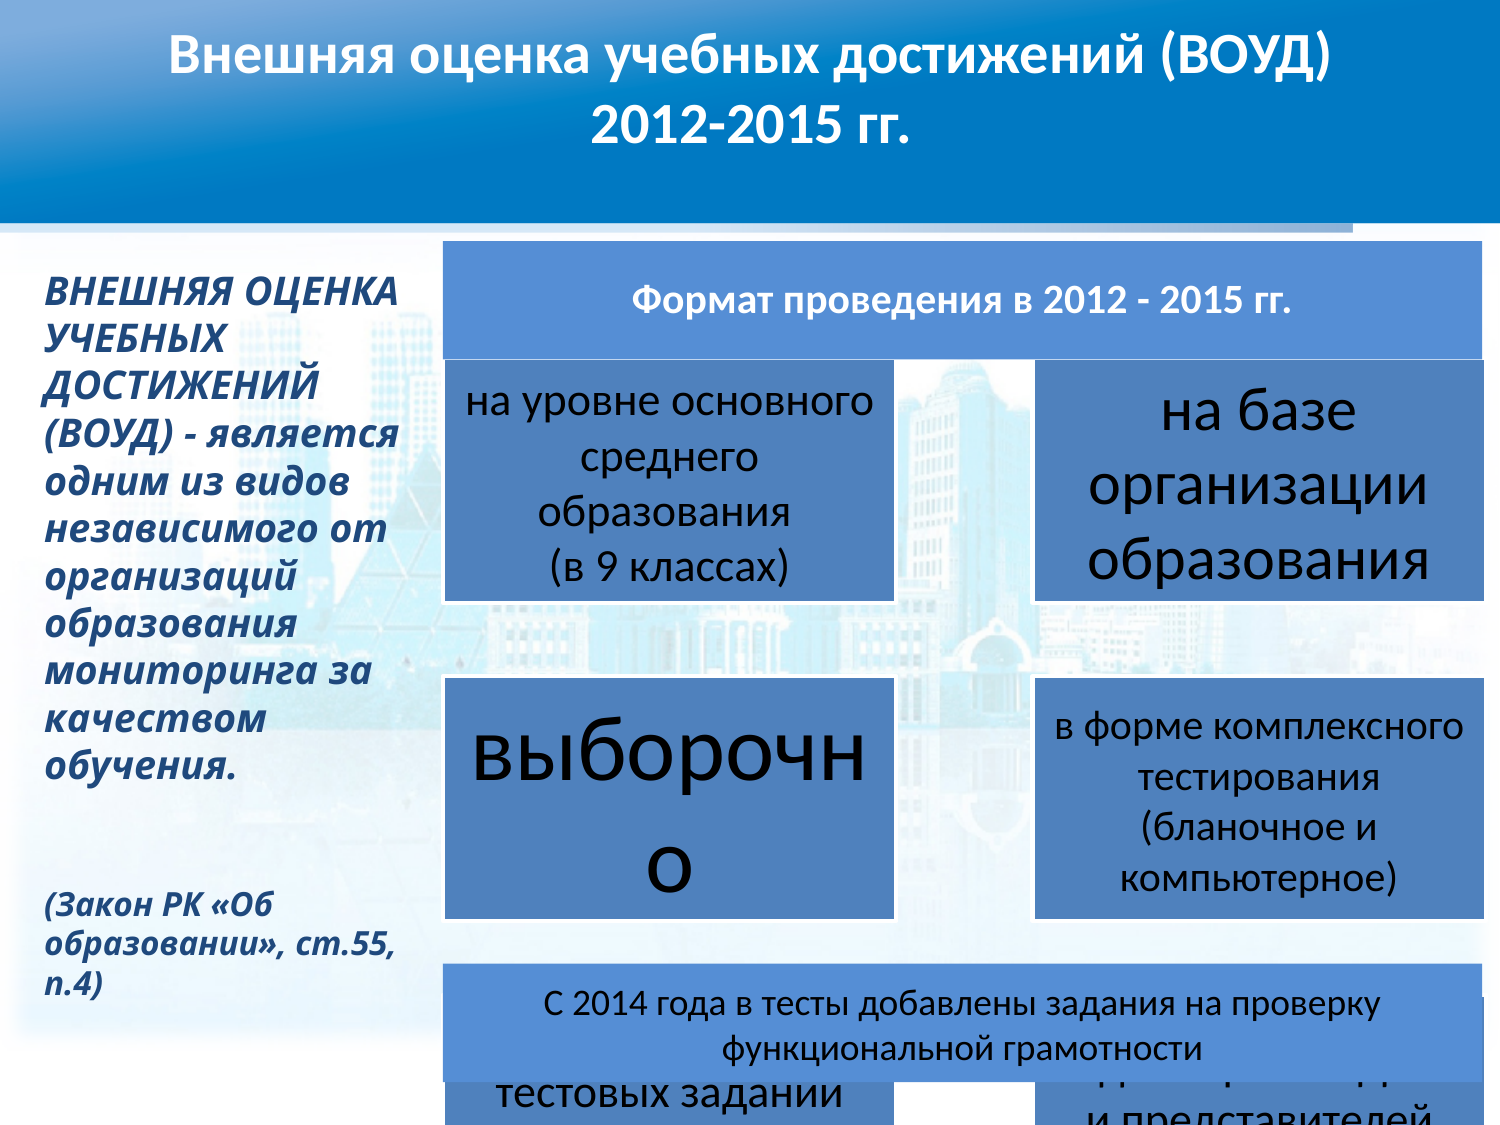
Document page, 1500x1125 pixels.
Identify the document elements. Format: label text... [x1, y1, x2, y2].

text_box ВНЕШНЯЯ ОЦЕНКА УЧЕБНЫХ ДОСТИЖЕНИЙ (ВОУД) - является одним из видов независимого от организаций образования мониторинга за качеством обучения. (Закон РК «Об образовании», ст.55, п.4) [29, 243, 420, 1010]
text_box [442, 240, 1483, 360]
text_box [442, 364, 1487, 967]
picture [0, 0, 1500, 1023]
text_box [442, 963, 1483, 1083]
